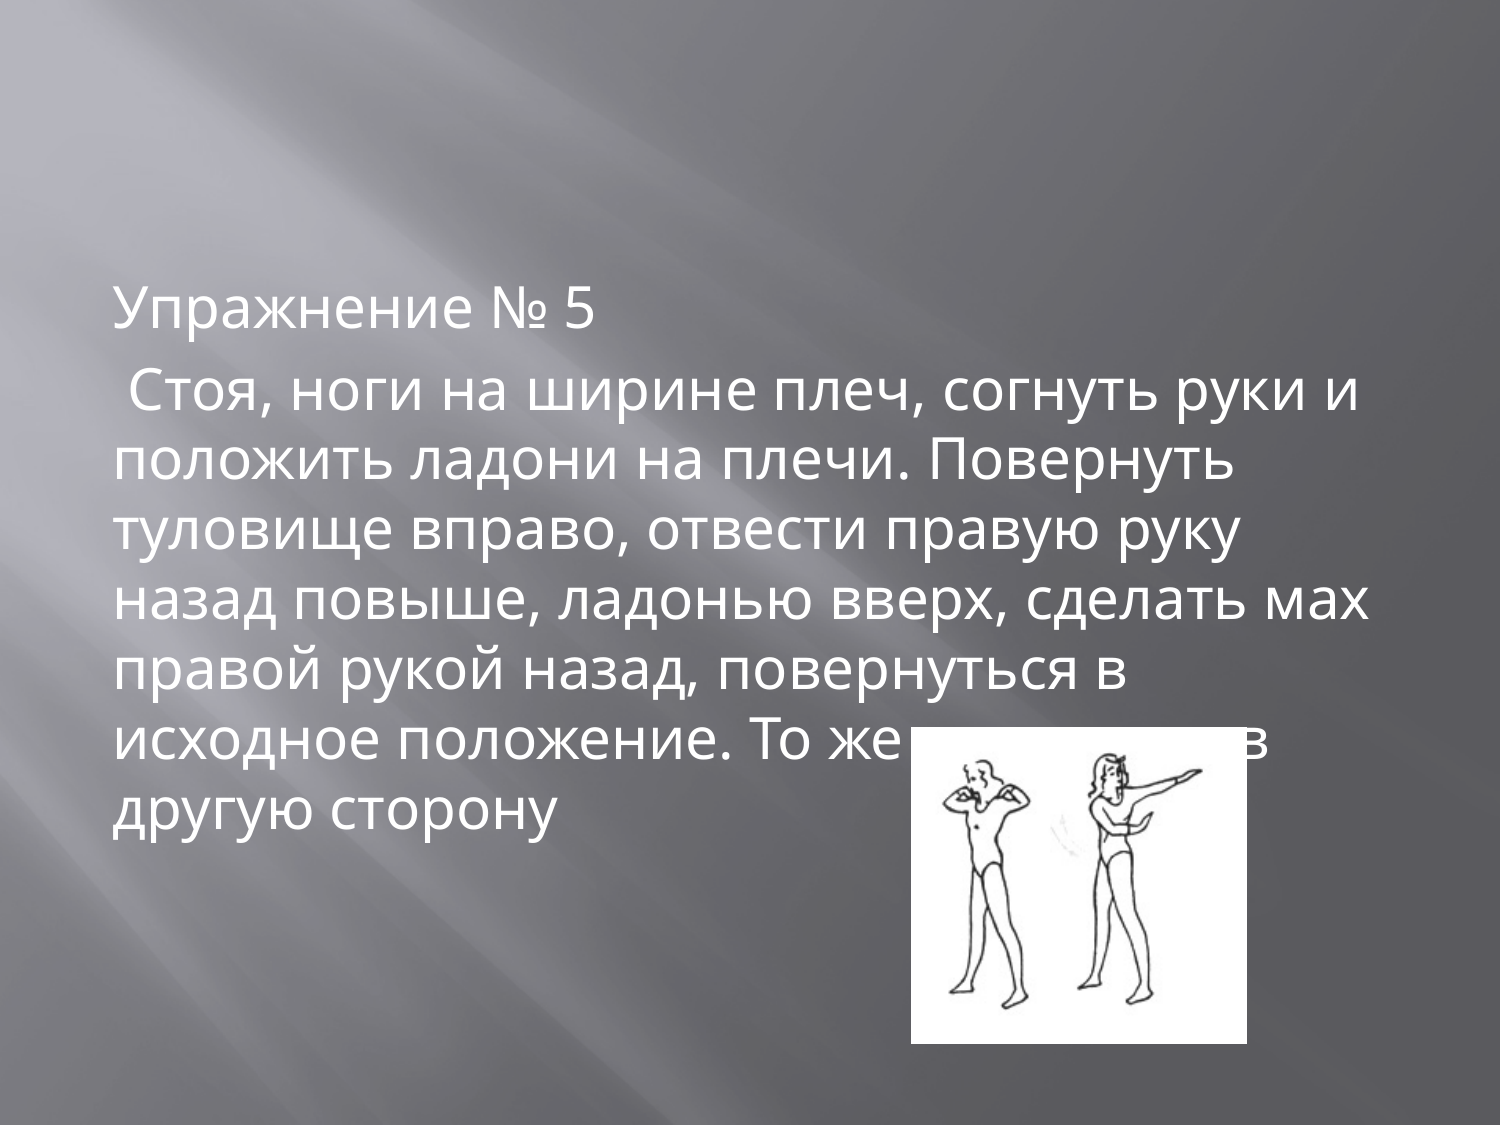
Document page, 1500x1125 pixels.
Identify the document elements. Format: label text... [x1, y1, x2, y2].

list Упражнение № 5 Стоя, ноги на ширине плеч, согнуть руки и положить ладони на плечи. Повернуть туловище вправо, отвести правую руку назад повыше, ладонью вверх, сделать мах правой рукой назад, повернуться в исходное положение. То же проделать в другую сторону [75, 262, 1425, 1035]
picture [911, 727, 1247, 1044]
